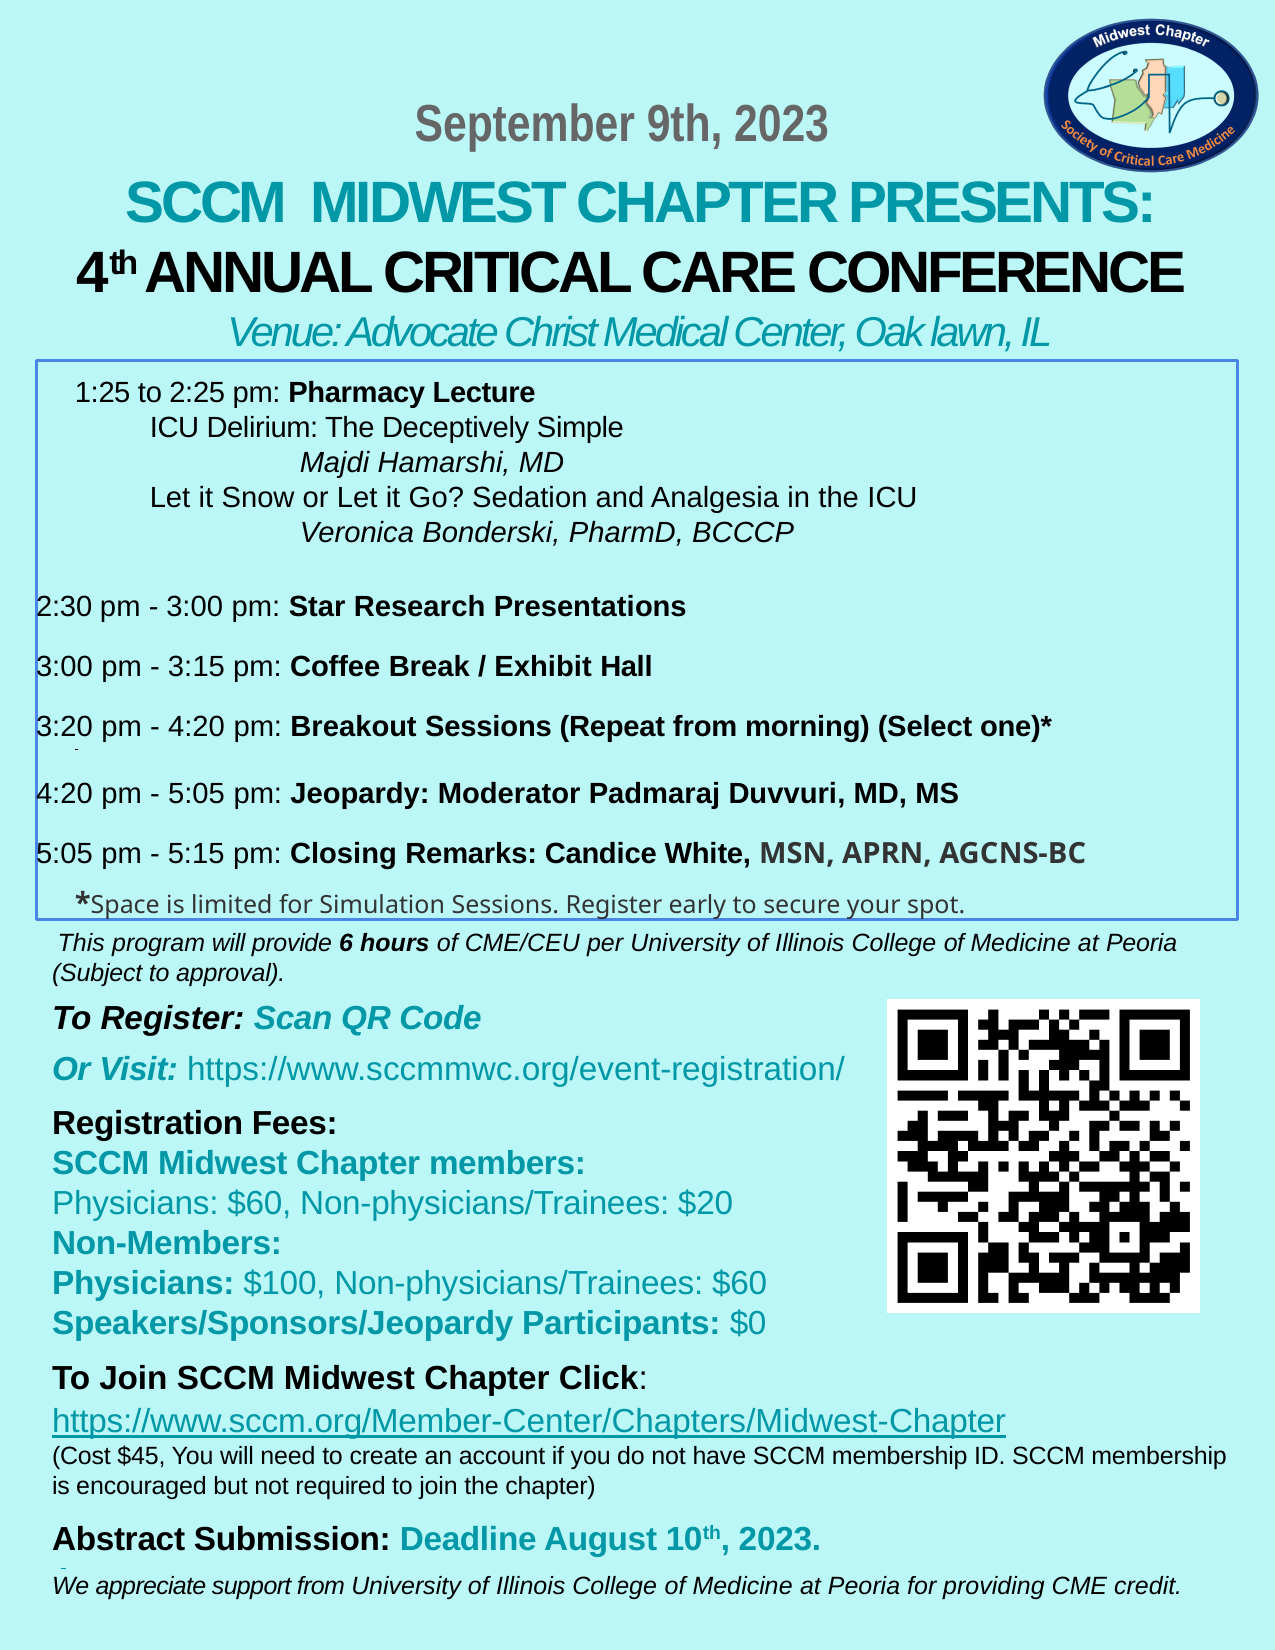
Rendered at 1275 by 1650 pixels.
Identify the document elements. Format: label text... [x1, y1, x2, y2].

picture [887, 999, 1201, 1313]
text_box This program will provide 6 hours of CME/CEU per University of Illinois College of Medicine at Peoria (Subject to approval). To Register: Scan QR Code Or Visit: https://www.sccmmwc.org/event-registration/ Registration Fees: SCCM Midwest Chapter members: Physicians: $60, Non-physicians/Trainees: $20 Non-Members: Physicians: $100, Non-physicians/Trainees: $60 Speakers/Sponsors/Jeopardy Participants: $0 To Join SCCM Midwest Chapter Click: https://www.sccm.org/Member-Center/Chapters/Midwest-Chapter (Cost $45, You will need to create an account if you do not have SCCM membership ID. SCCM membership is encouraged but not required to join the chapter) Abstract Submission: Deadline August 10th, 2023. We appreciate support from University of Illinois College of Medicine at Peoria for providing CME credit. [49, 924, 1238, 1600]
text_box SCCM MIDWEST CHAPTER PRESENTS: 4th ANNUAL CRITICAL CARE CONFERENCE Venue: Advocate Christ Medical Center, Oak lawn, IL [0, 162, 1275, 355]
picture [1012, 0, 1275, 201]
text_box 1:25 to 2:25 pm: Pharmacy Lecture ICU Delirium: The Deceptively Simple Majdi Hamarshi, MD Let it Snow or Let it Go? Sedation and Analgesia in the ICU Veronica Bonderski, PharmD, BCCCP 2:30 pm - 3:00 pm: Star Research Presentations 3:00 pm - 3:15 pm: Coffee Break / Exhibit Hall 3:20 pm - 4:20 pm: Breakout Sessions (Repeat from morning) (Select one)* 4:20 pm - 5:05 pm: Jeopardy: Moderator Padmaraj Duvvuri, MD, MS 5:05 pm - 5:15 pm: Closing Remarks: Candice White, MSN, APRN, AGCNS-BC *Space is limited for Simulation Sessions. Register early to secure your spot. [36, 360, 1238, 920]
text_box September 9th, 2023 [412, 87, 859, 153]
